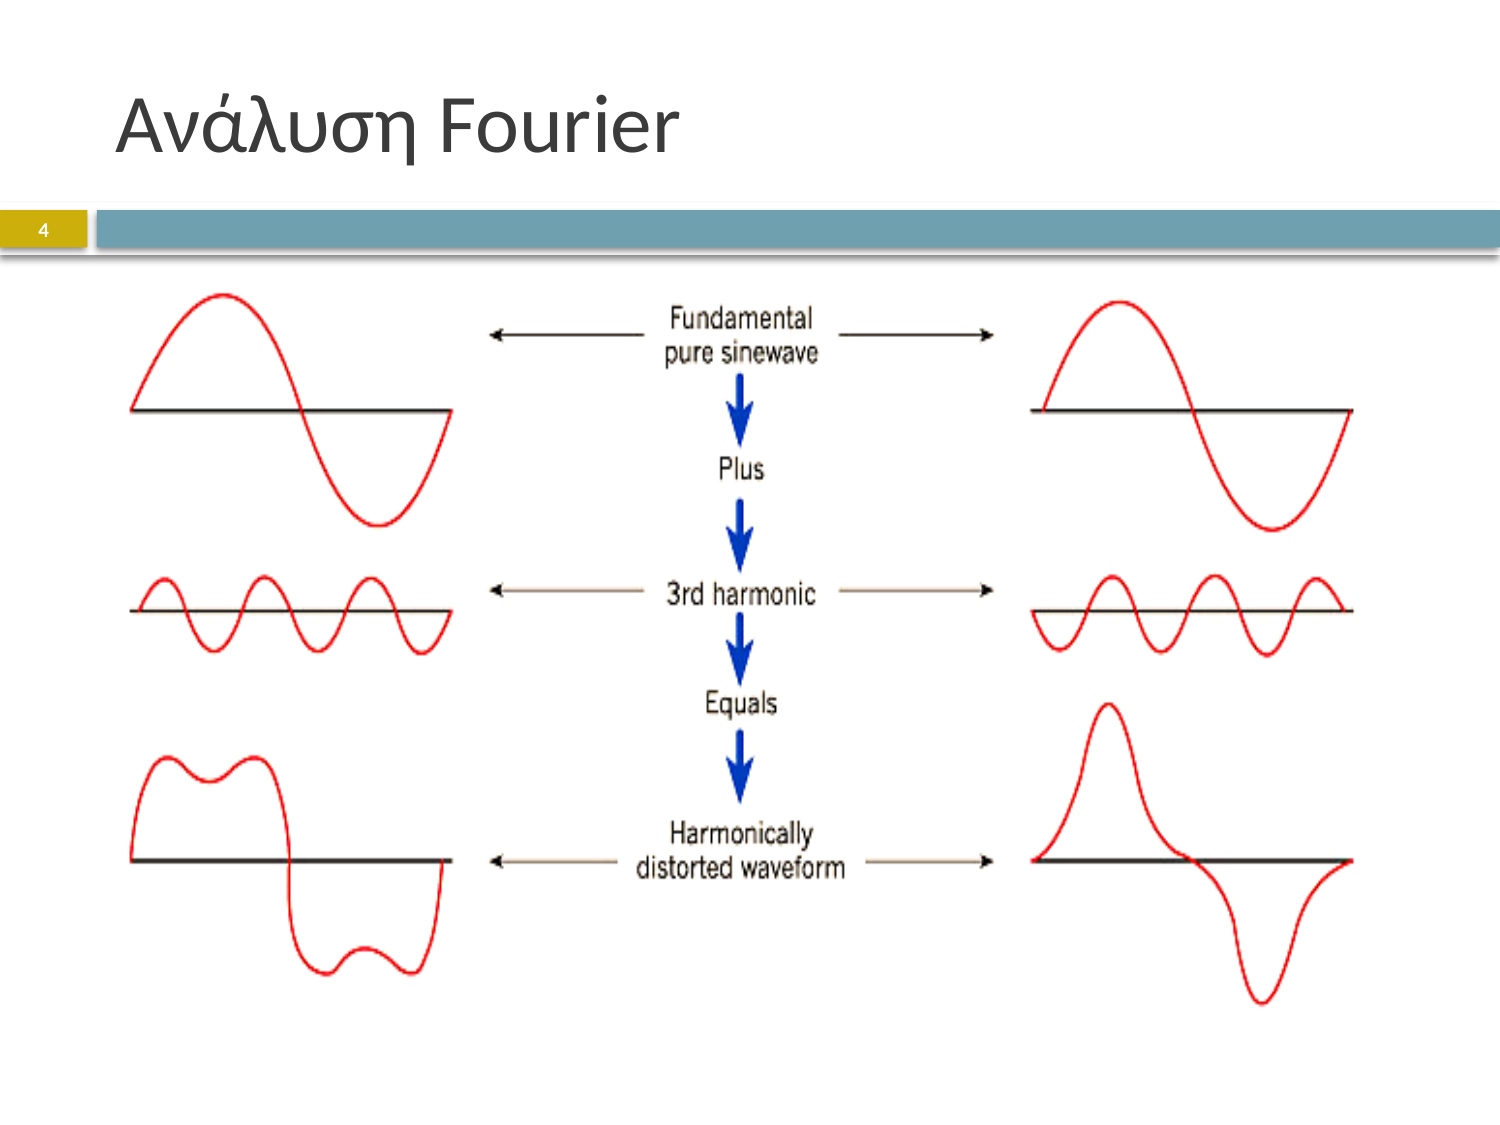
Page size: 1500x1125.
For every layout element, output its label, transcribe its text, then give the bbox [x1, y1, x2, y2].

title Ανάλυση Fourier [100, 37, 1438, 200]
picture [68, 270, 1417, 1026]
slide_number 4 [0, 208, 88, 249]
